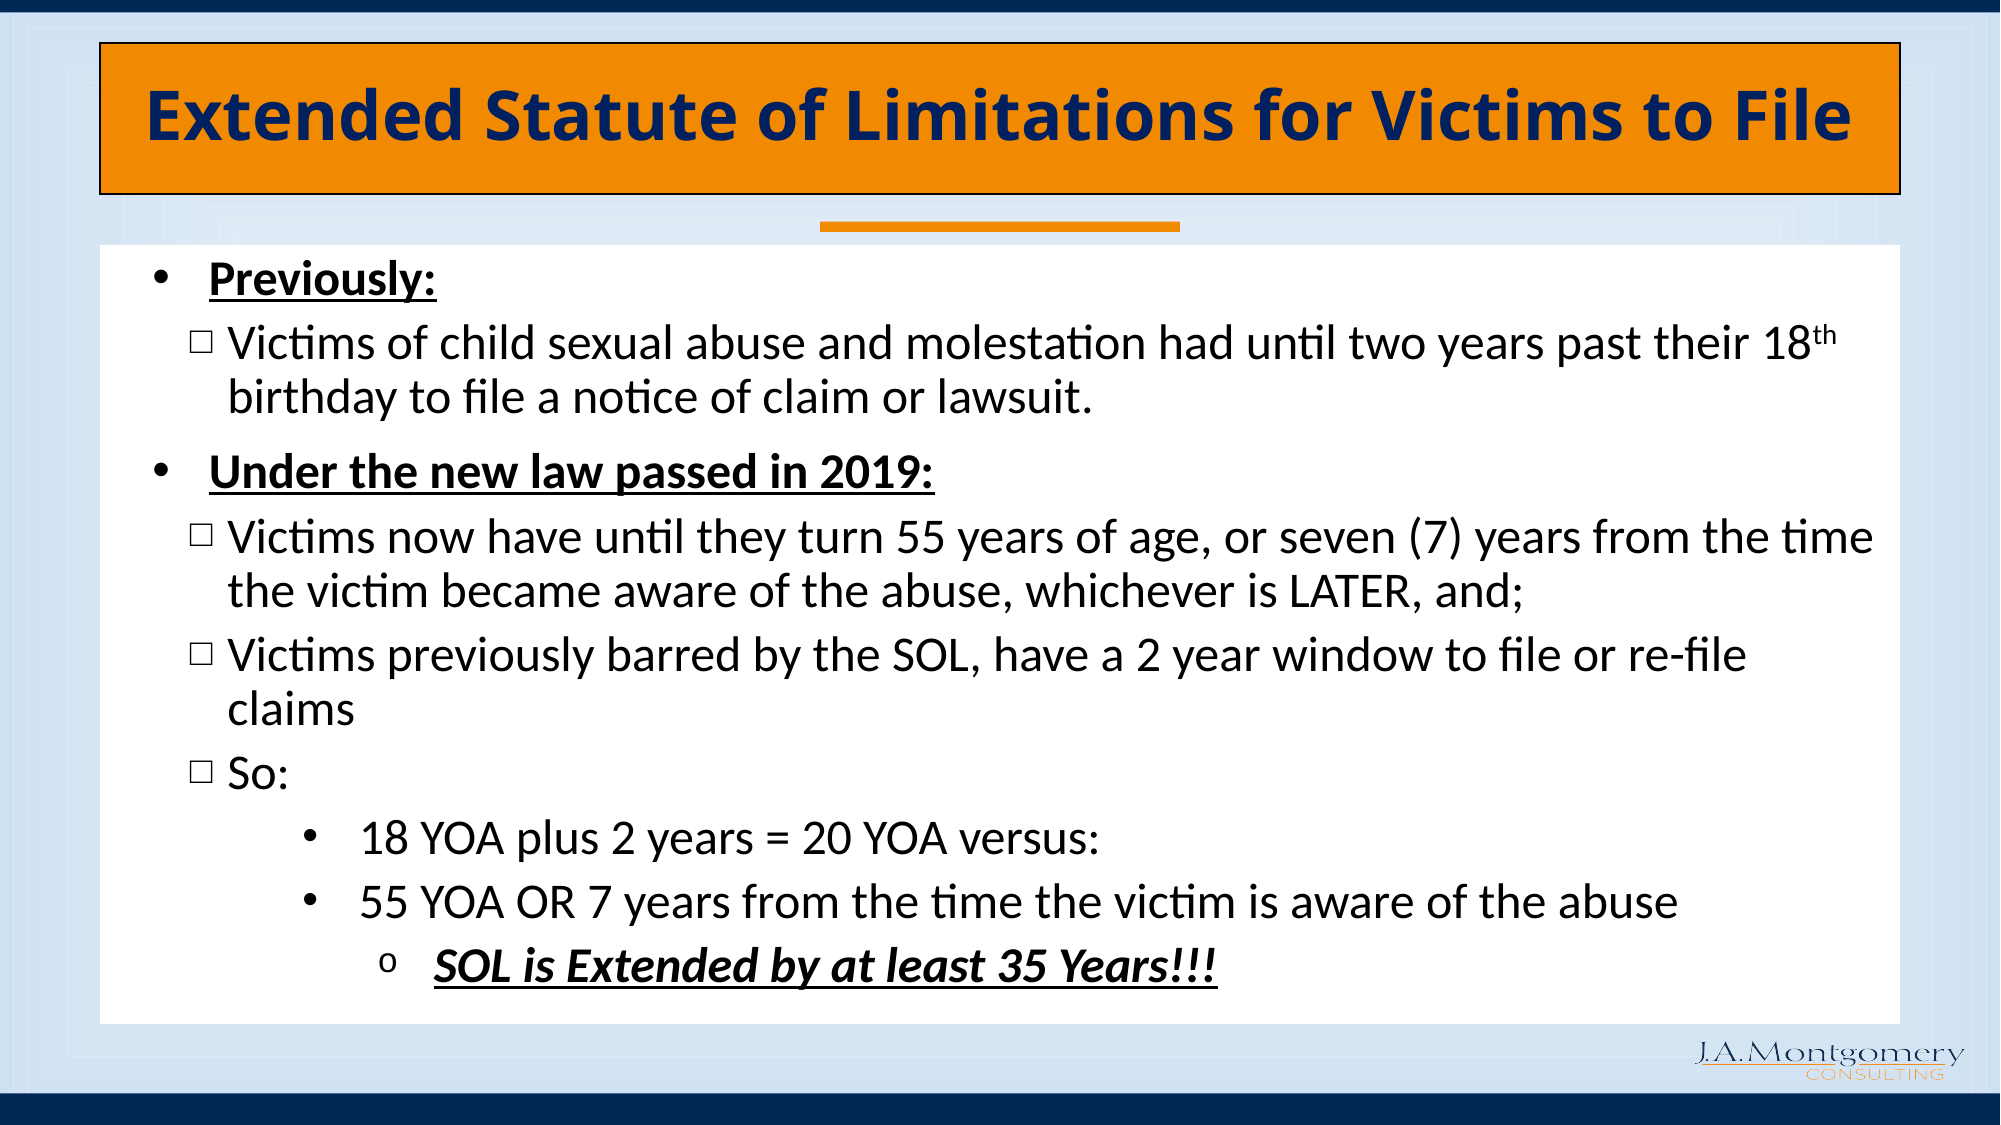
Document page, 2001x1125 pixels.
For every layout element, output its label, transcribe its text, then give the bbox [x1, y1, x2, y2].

title Extended Statute of Limitations for Victims to File [99, 42, 1901, 195]
list Previously: Victims of child sexual abuse and molestation had until two years past their 18th birthday to file a notice of claim or lawsuit. Under the new law passed in 2019: Victims now have until they turn 55 years of age, or seven (7) years from the time the victim became aware of the abuse, whichever is LATER, and; Victims previously barred by the SOL, have a 2 year window to file or re-file claims So: 18 YOA plus 2 years = 20 YOA versus: 55 YOA OR 7 years from the time the victim is aware of the abuse SOL is Extended by at least 35 Years!!! [99, 244, 1900, 1024]
picture [1695, 1041, 1966, 1080]
